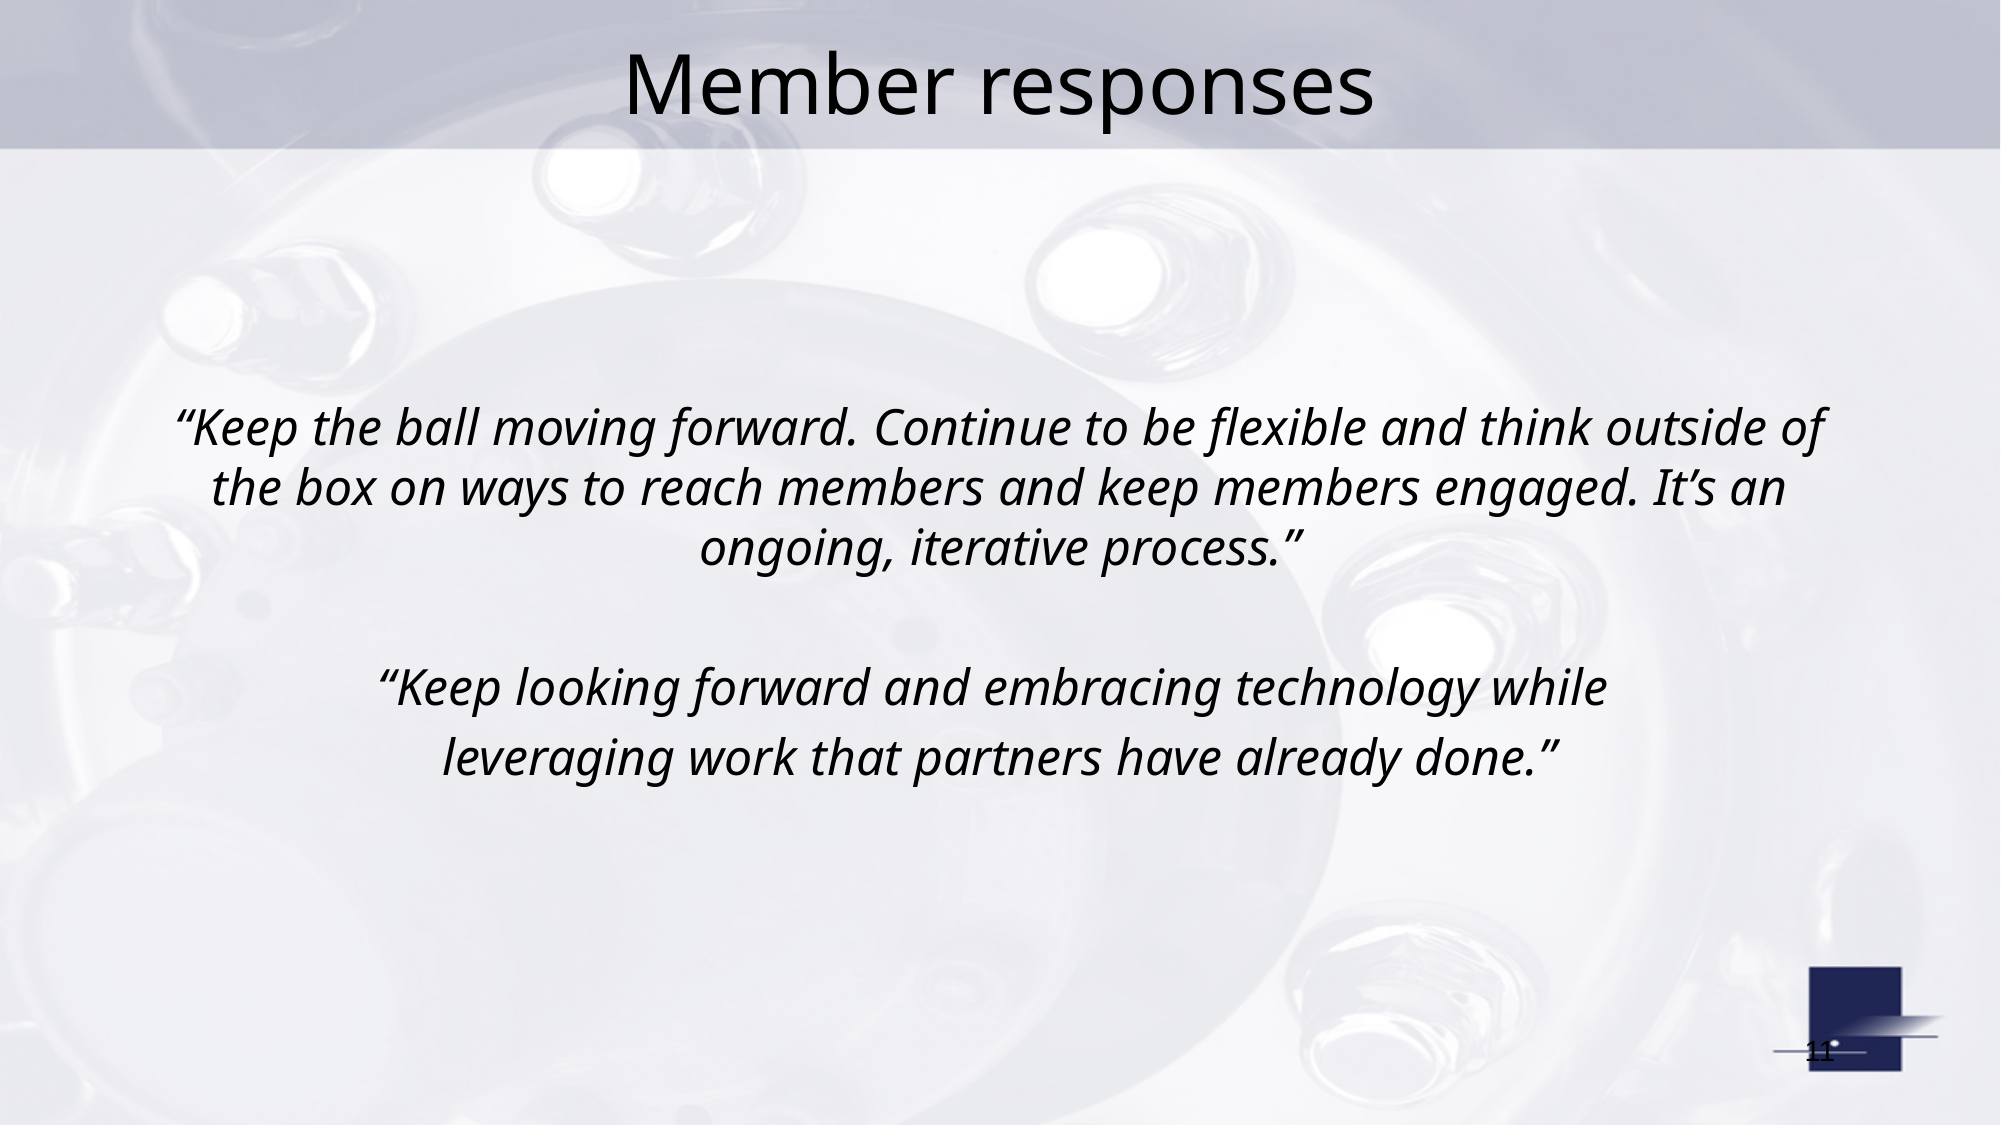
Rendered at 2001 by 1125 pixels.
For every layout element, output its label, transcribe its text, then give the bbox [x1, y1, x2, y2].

list “Keep the ball moving forward. Continue to be flexible and think outside of the box on ways to reach members and keep members engaged. It’s an ongoing, iterative process.” “Keep looking forward and embracing technology while leveraging work that partners have already done.” [149, 324, 1851, 1001]
slide_number 11 [1433, 1024, 1851, 1101]
picture [0, 0, 2001, 1125]
title Member responses [149, 24, 1851, 138]
